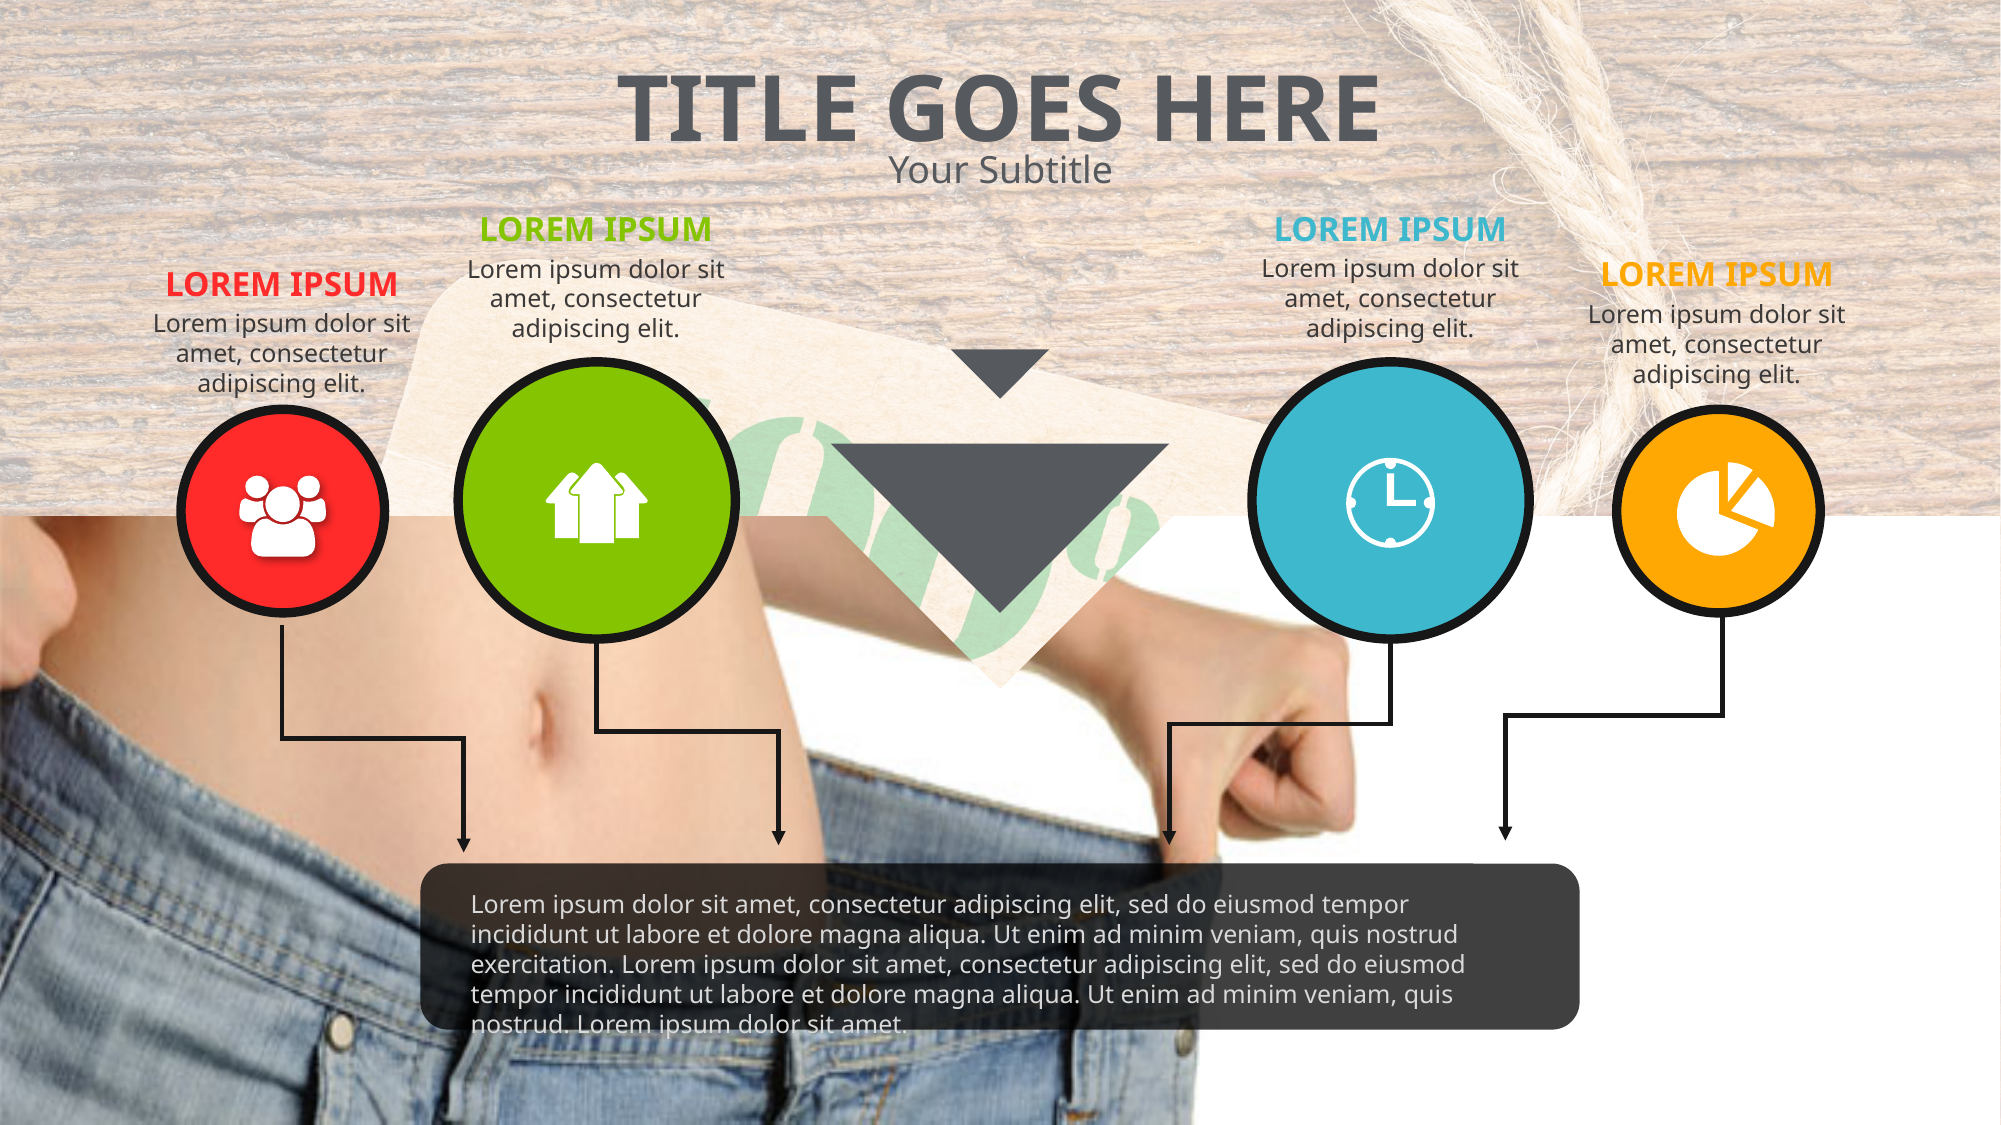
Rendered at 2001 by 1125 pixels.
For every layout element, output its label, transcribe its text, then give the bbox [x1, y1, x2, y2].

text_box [1677, 462, 1775, 556]
text_box [0, 515, 2000, 1125]
text_box LOREM IPSUM Lorem ipsum dolor sit amet, consectetur adipiscing elit. [1240, 203, 1541, 348]
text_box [544, 462, 650, 544]
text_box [573, 640, 802, 823]
text_box [179, 408, 386, 614]
text_box [297, 475, 320, 499]
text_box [420, 863, 1580, 1030]
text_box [548, 42, 1452, 199]
text_box [457, 360, 737, 640]
text_box LOREM IPSUM Lorem ipsum dolor sit amet, consectetur adipiscing elit. [1567, 248, 1867, 394]
text_box LOREM IPSUM Lorem ipsum dolor sit amet, consectetur adipiscing elit. [446, 203, 747, 348]
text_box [1158, 613, 1401, 835]
text_box [245, 475, 300, 523]
text_box [948, 348, 1052, 401]
text_box [1615, 408, 1822, 612]
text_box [258, 647, 487, 830]
text_box [828, 442, 1172, 615]
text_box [1346, 457, 1435, 548]
text_box [239, 498, 326, 557]
text_box LOREM IPSUM Lorem ipsum dolor sit amet, consectetur adipiscing elit. [131, 258, 432, 403]
text_box [1250, 360, 1531, 640]
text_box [1488, 606, 1739, 824]
